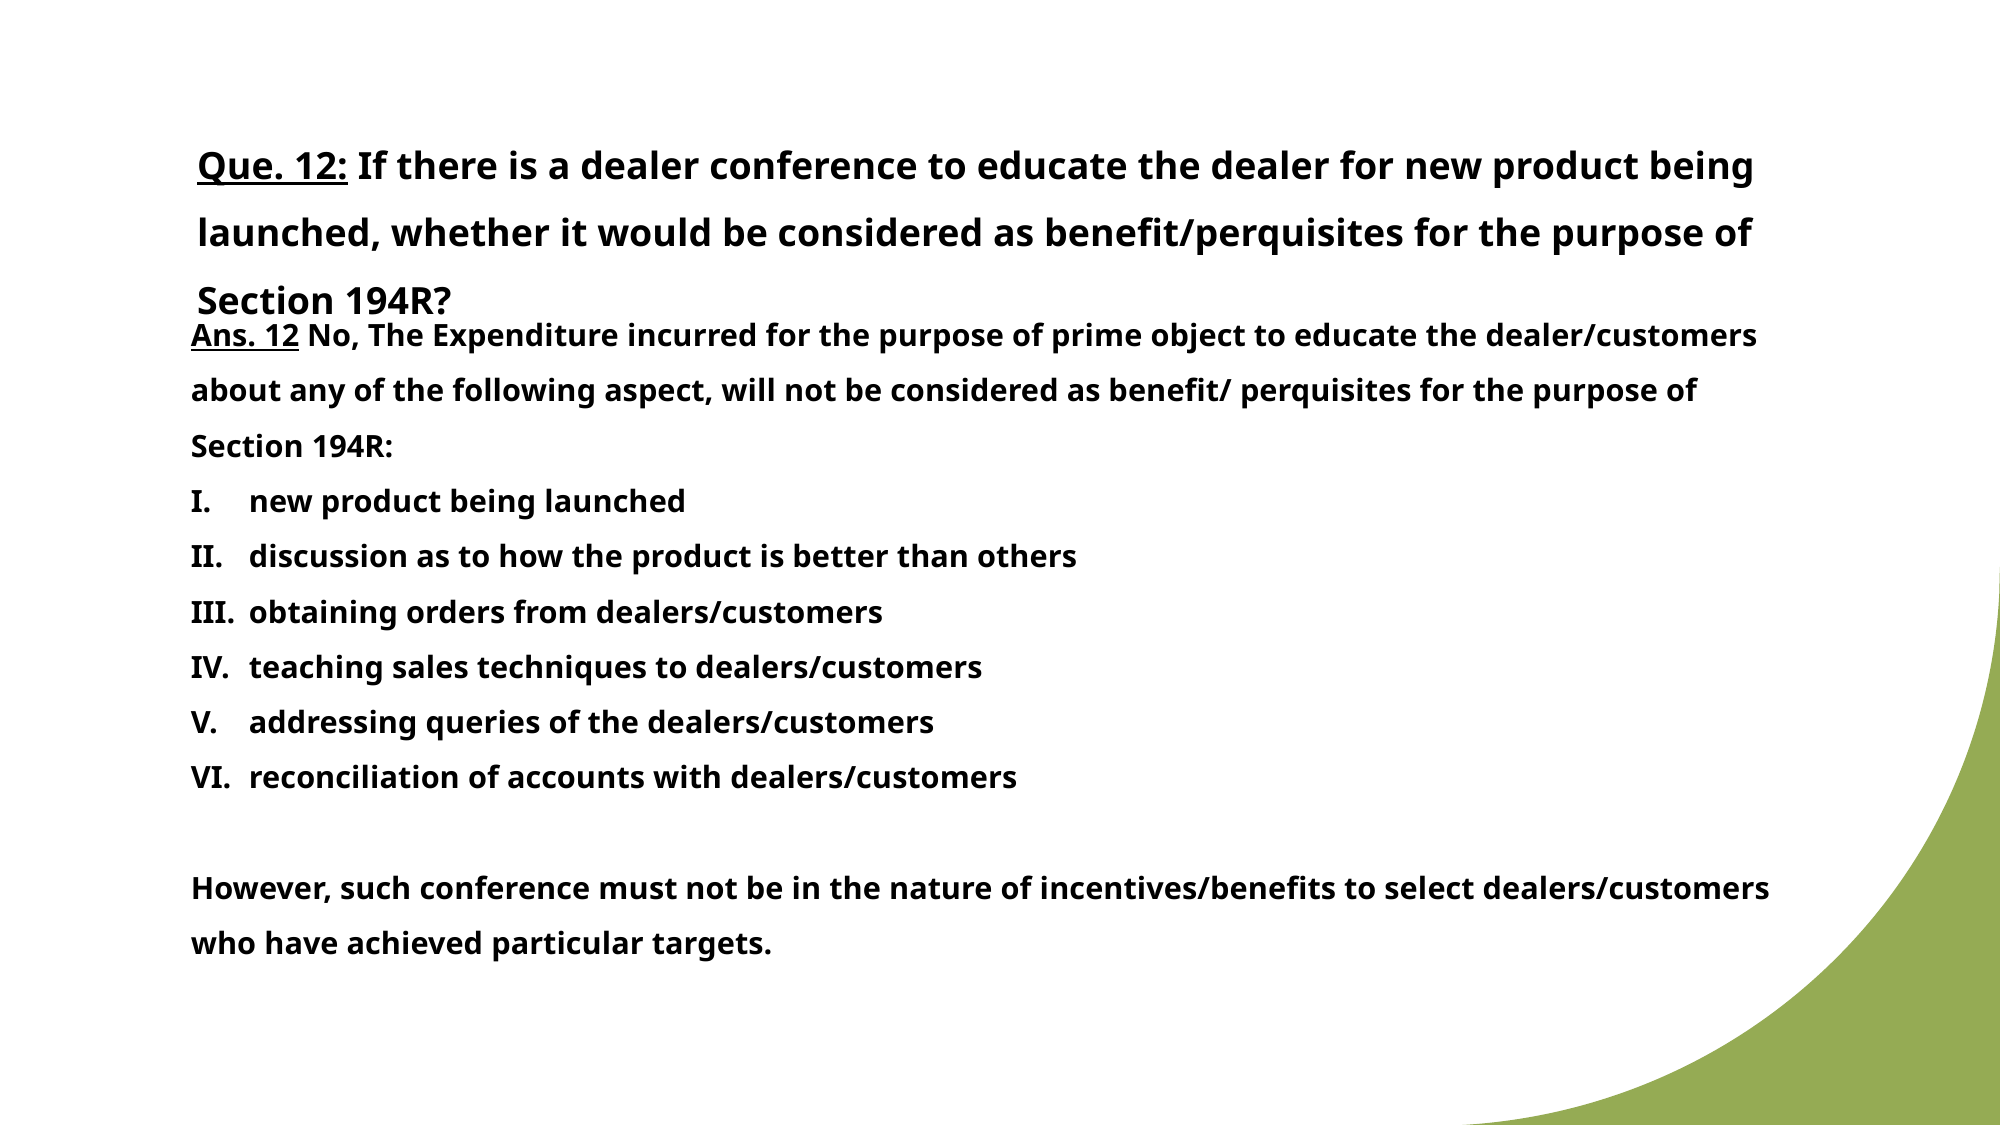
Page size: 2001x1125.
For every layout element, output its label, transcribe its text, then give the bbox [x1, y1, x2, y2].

text_box Que. 12: If there is a dealer conference to educate the dealer for new product being launched, whether it would be considered as benefit/perquisites for the purpose of Section 194R? [182, 112, 1815, 330]
text_box Ans. 12 No, The Expenditure incurred for the purpose of prime object to educate the dealer/customers about any of the following aspect, will not be considered as benefit/ perquisites for the purpose of Section 194R: new product being launched discussion as to how the product is better than others obtaining orders from dealers/customers teaching sales techniques to dealers/customers addressing queries of the dealers/customers reconciliation of accounts with dealers/customers However, such conference must not be in the nature of incentives/benefits to select dealers/customers who have achieved particular targets. [175, 290, 1808, 969]
